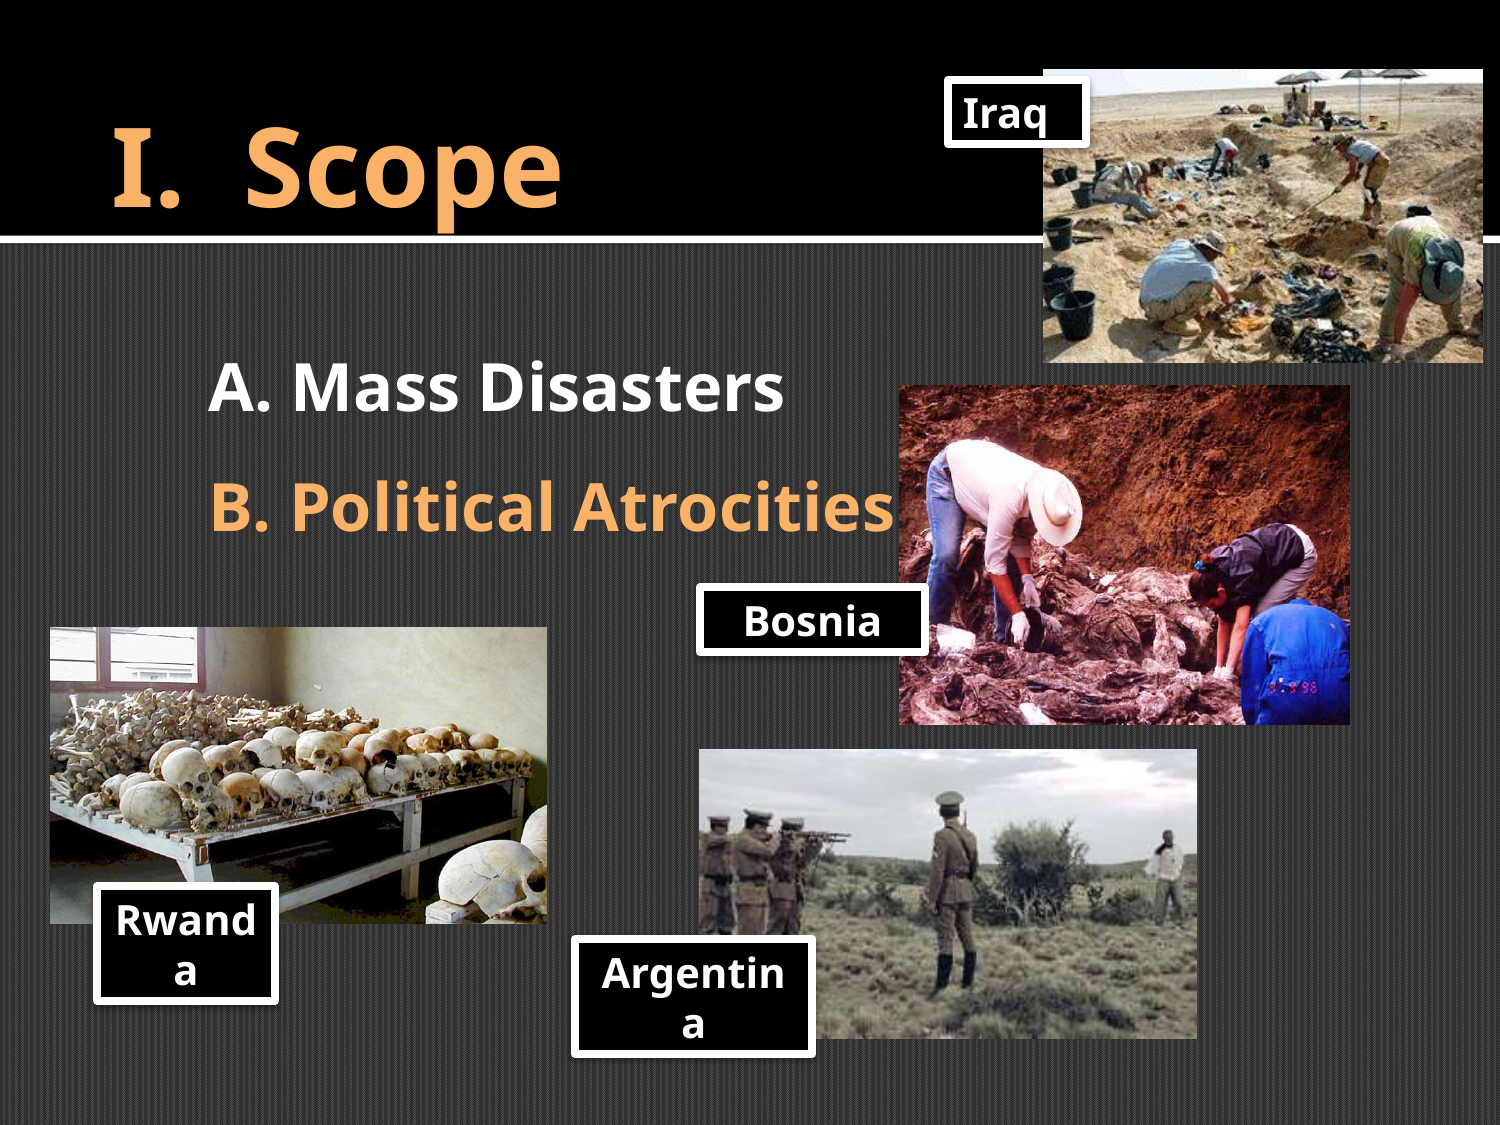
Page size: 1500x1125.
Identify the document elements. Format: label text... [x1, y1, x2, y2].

text_box Bosnia [696, 583, 893, 656]
picture [899, 385, 1350, 725]
text_box Rwanda [93, 933, 279, 1005]
list A. Mass Disasters B. Political Atrocities [174, 289, 1456, 965]
picture [49, 627, 547, 924]
text_box Argentina [571, 935, 816, 1058]
text_box Iraq [944, 76, 1038, 148]
picture [1043, 69, 1483, 363]
picture [699, 749, 1197, 1039]
text_box I. Scope [97, 70, 1041, 258]
title [75, 24, 1425, 231]
